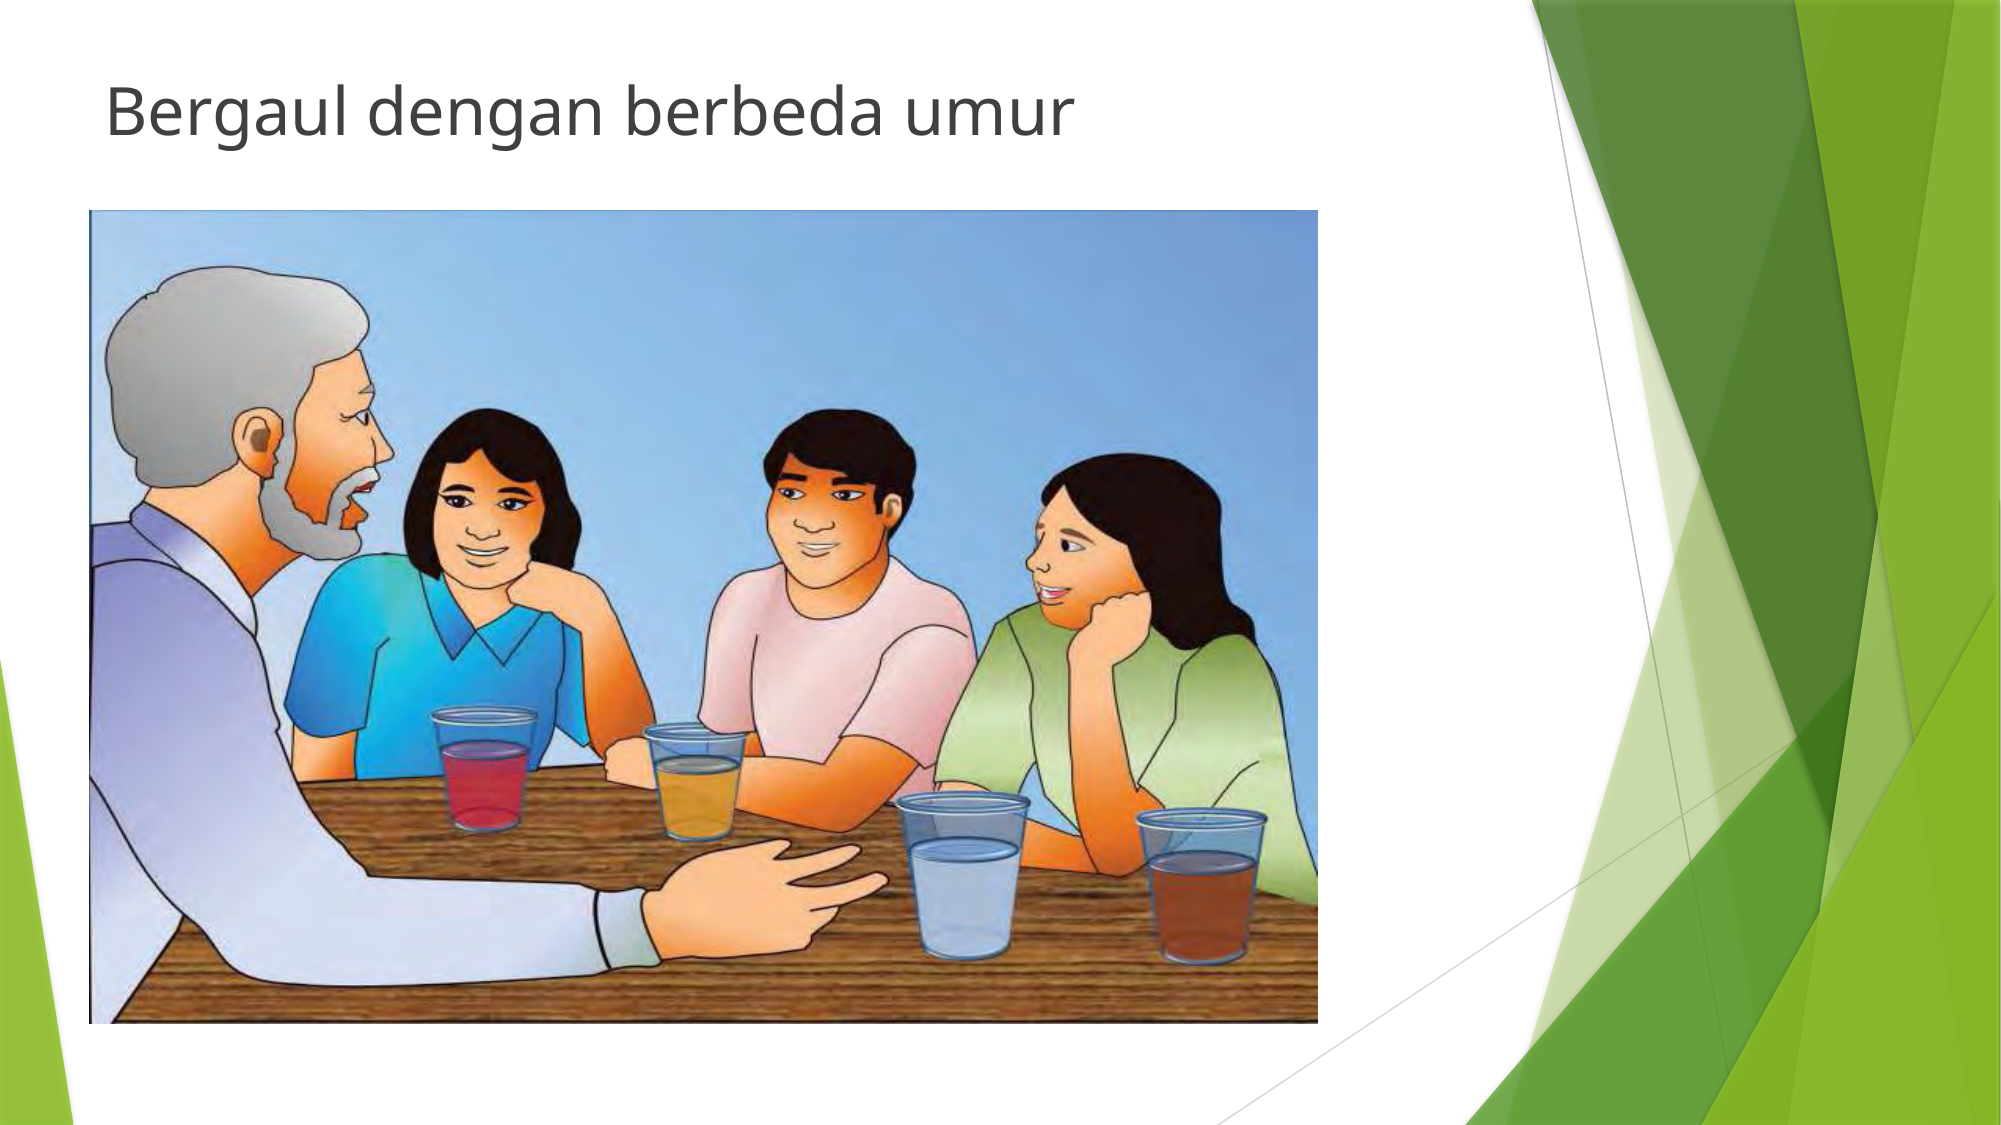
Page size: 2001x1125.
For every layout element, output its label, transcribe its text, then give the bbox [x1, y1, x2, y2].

picture [88, 210, 1318, 1024]
list Bergaul dengan berbeda umur [89, 60, 1500, 1066]
